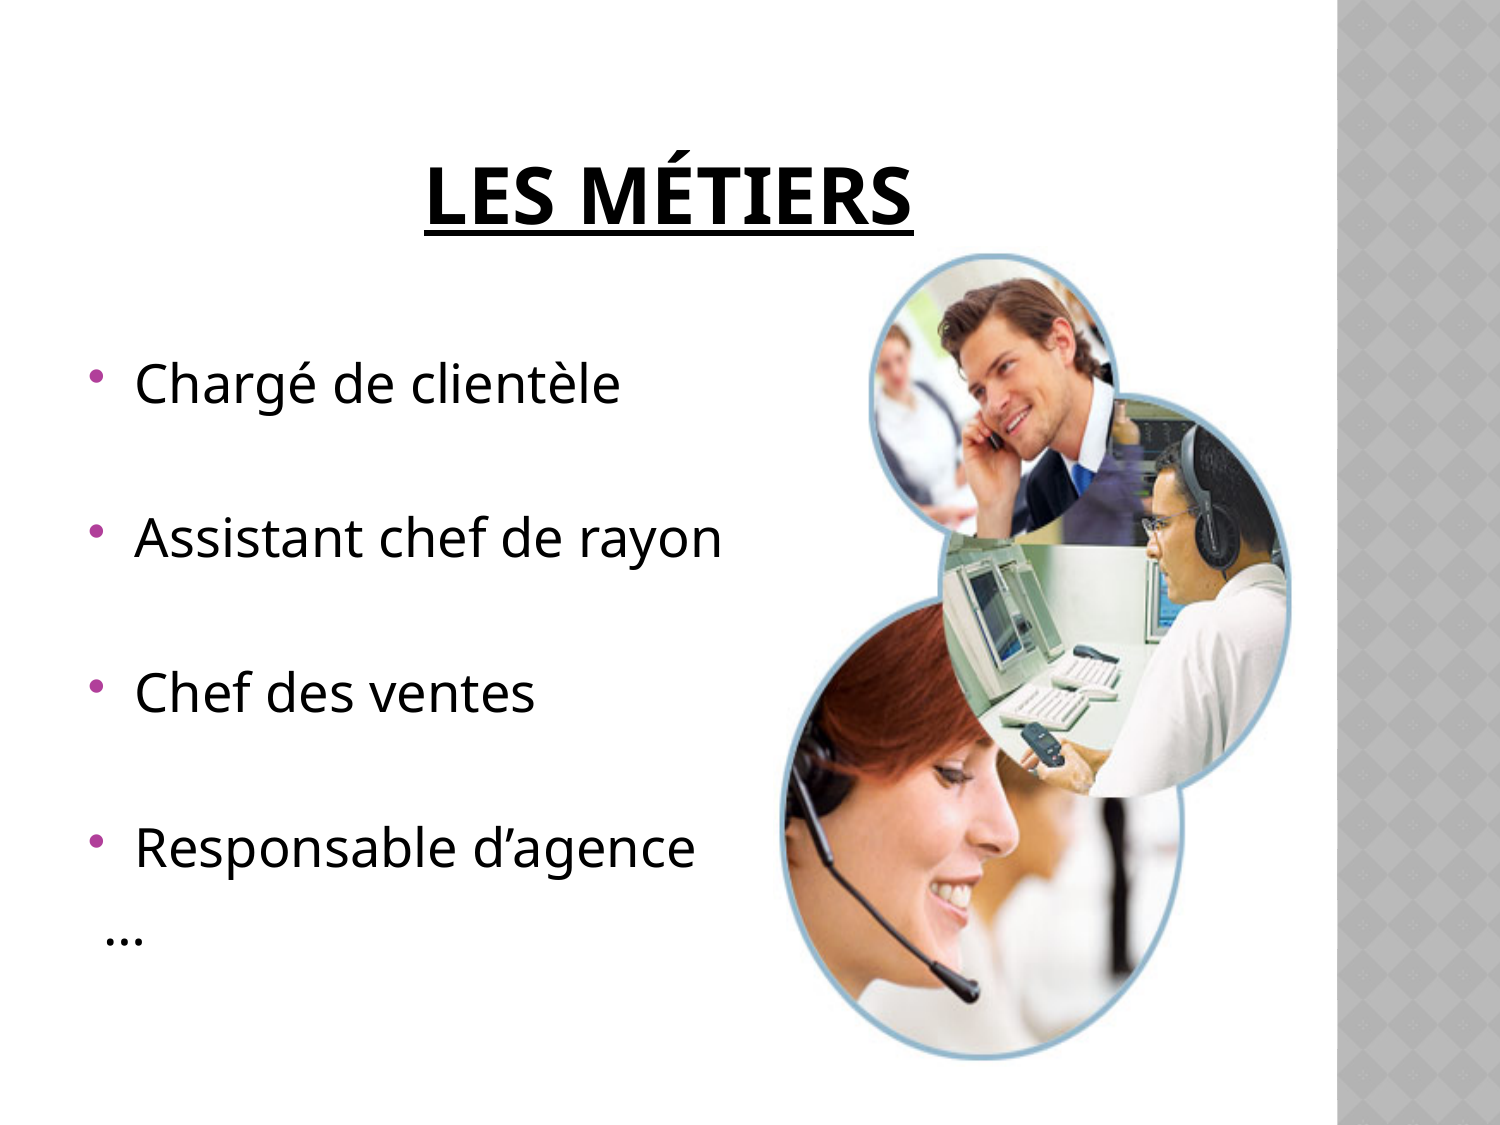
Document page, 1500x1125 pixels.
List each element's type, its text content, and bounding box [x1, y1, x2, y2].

picture [772, 245, 1298, 1067]
list Chargé de clientèle Assistant chef de rayon Chef des ventes Responsable d’agence … [75, 264, 767, 1059]
title Les métiers [75, 52, 1263, 240]
